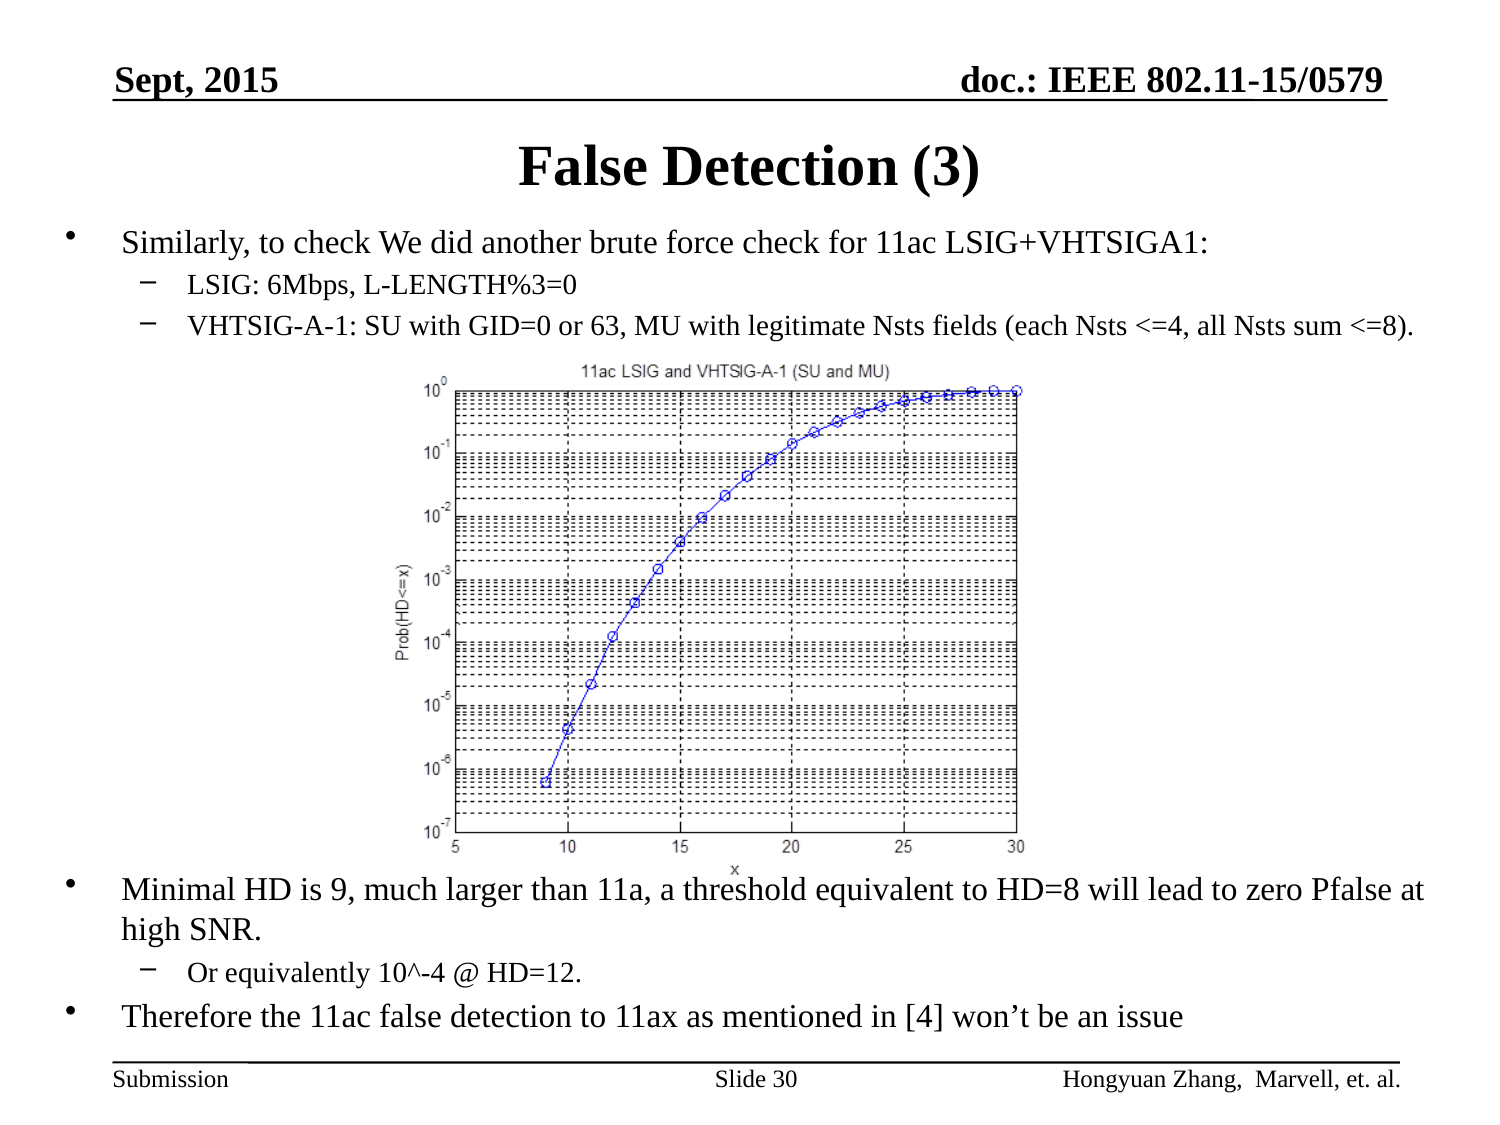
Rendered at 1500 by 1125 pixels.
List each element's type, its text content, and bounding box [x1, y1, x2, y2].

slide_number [114, 54, 281, 101]
slide_number Slide 30 [712, 1061, 800, 1093]
footer Hongyuan Zhang, Marvell, et. al. [1057, 1061, 1402, 1093]
list Similarly, to check We did another brute force check for 11ac LSIG+VHTSIGA1: LSIG: 6Mbps, L-LENGTH%3=0 VHTSIG-A-1: SU with GID=0 or 63, MU with legitimate Nsts fields (each Nsts <=4, all Nsts sum <=8). Minimal HD is 9, much larger than 11a, a threshold equivalent to HD=8 will lead to zero Pfalse at high SNR. Or equivalently 10^-4 @ HD=12. Therefore the 11ac false detection to 11ax as mentioned in [4] won’t be an issue [49, 212, 1500, 951]
title False Detection (3) [112, 112, 1388, 212]
picture [362, 349, 1086, 893]
